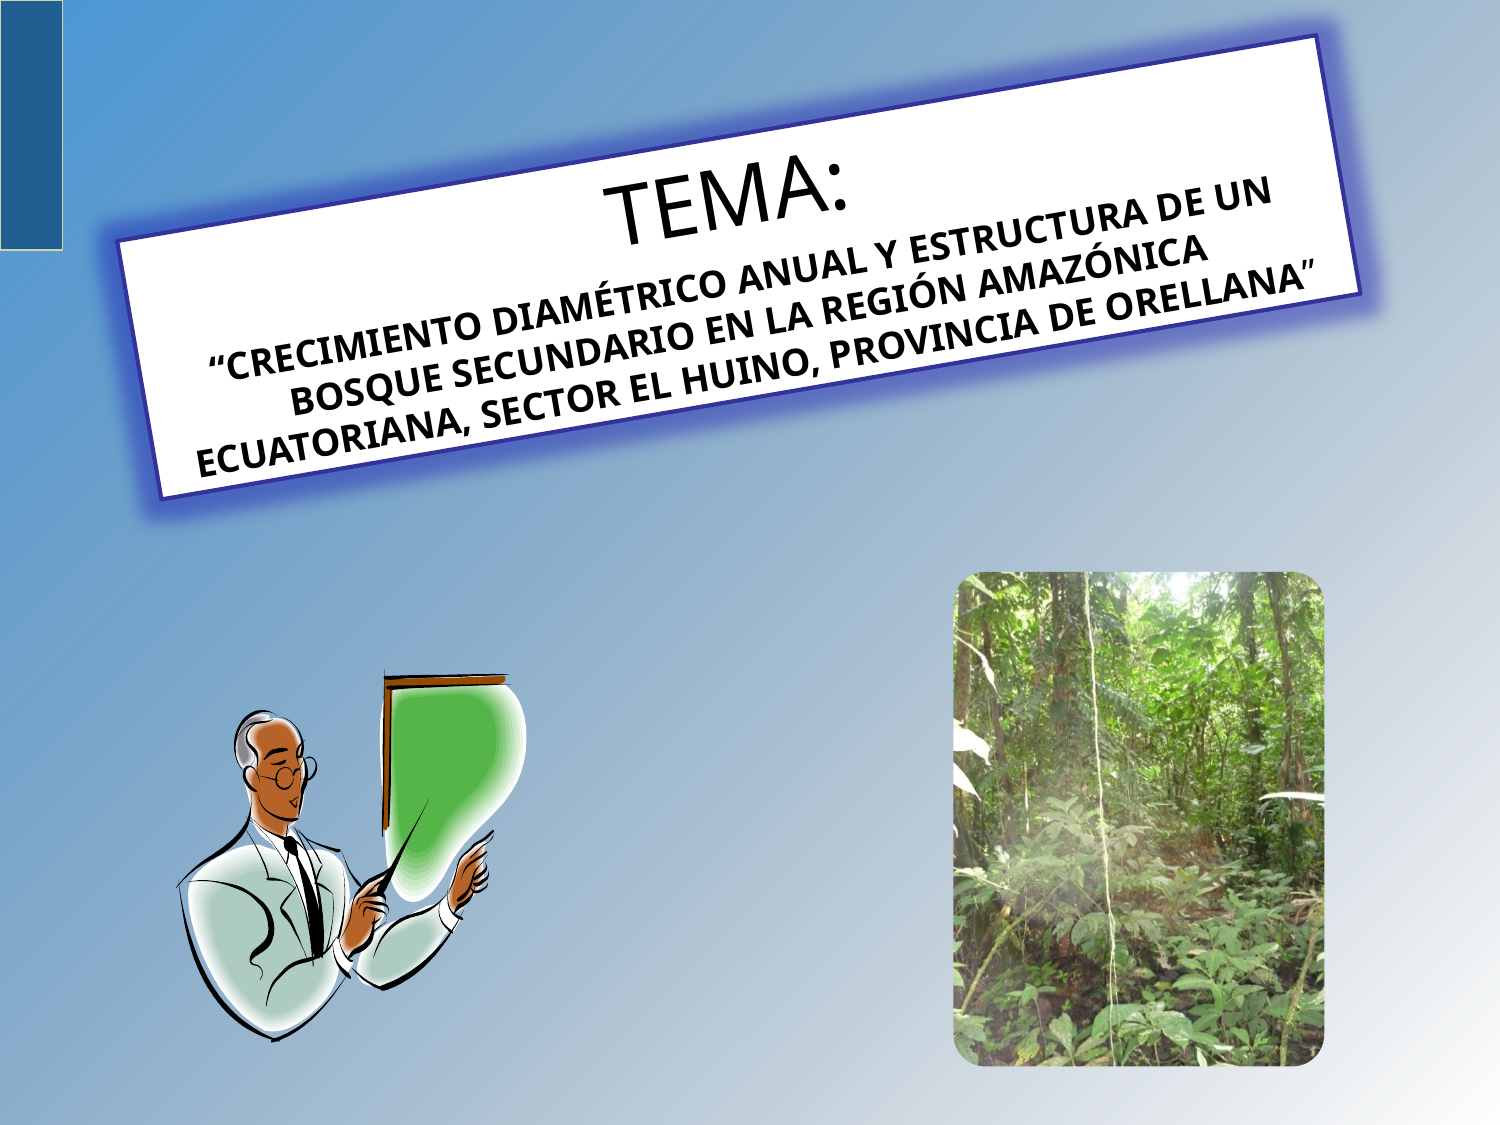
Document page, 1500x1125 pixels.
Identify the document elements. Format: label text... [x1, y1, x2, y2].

text_box TEMA: “CRECIMIENTO DIAMÉTRICO ANUAL Y ESTRUCTURA DE UN BOSQUE SECUNDARIO EN LA REGIÓN AMAZÓNICA ECUATORIANA, SECTOR EL HUINO, PROVINCIA DE ORELLANA” [115, 33, 1363, 502]
picture [891, 571, 1387, 1067]
picture [175, 667, 528, 1044]
